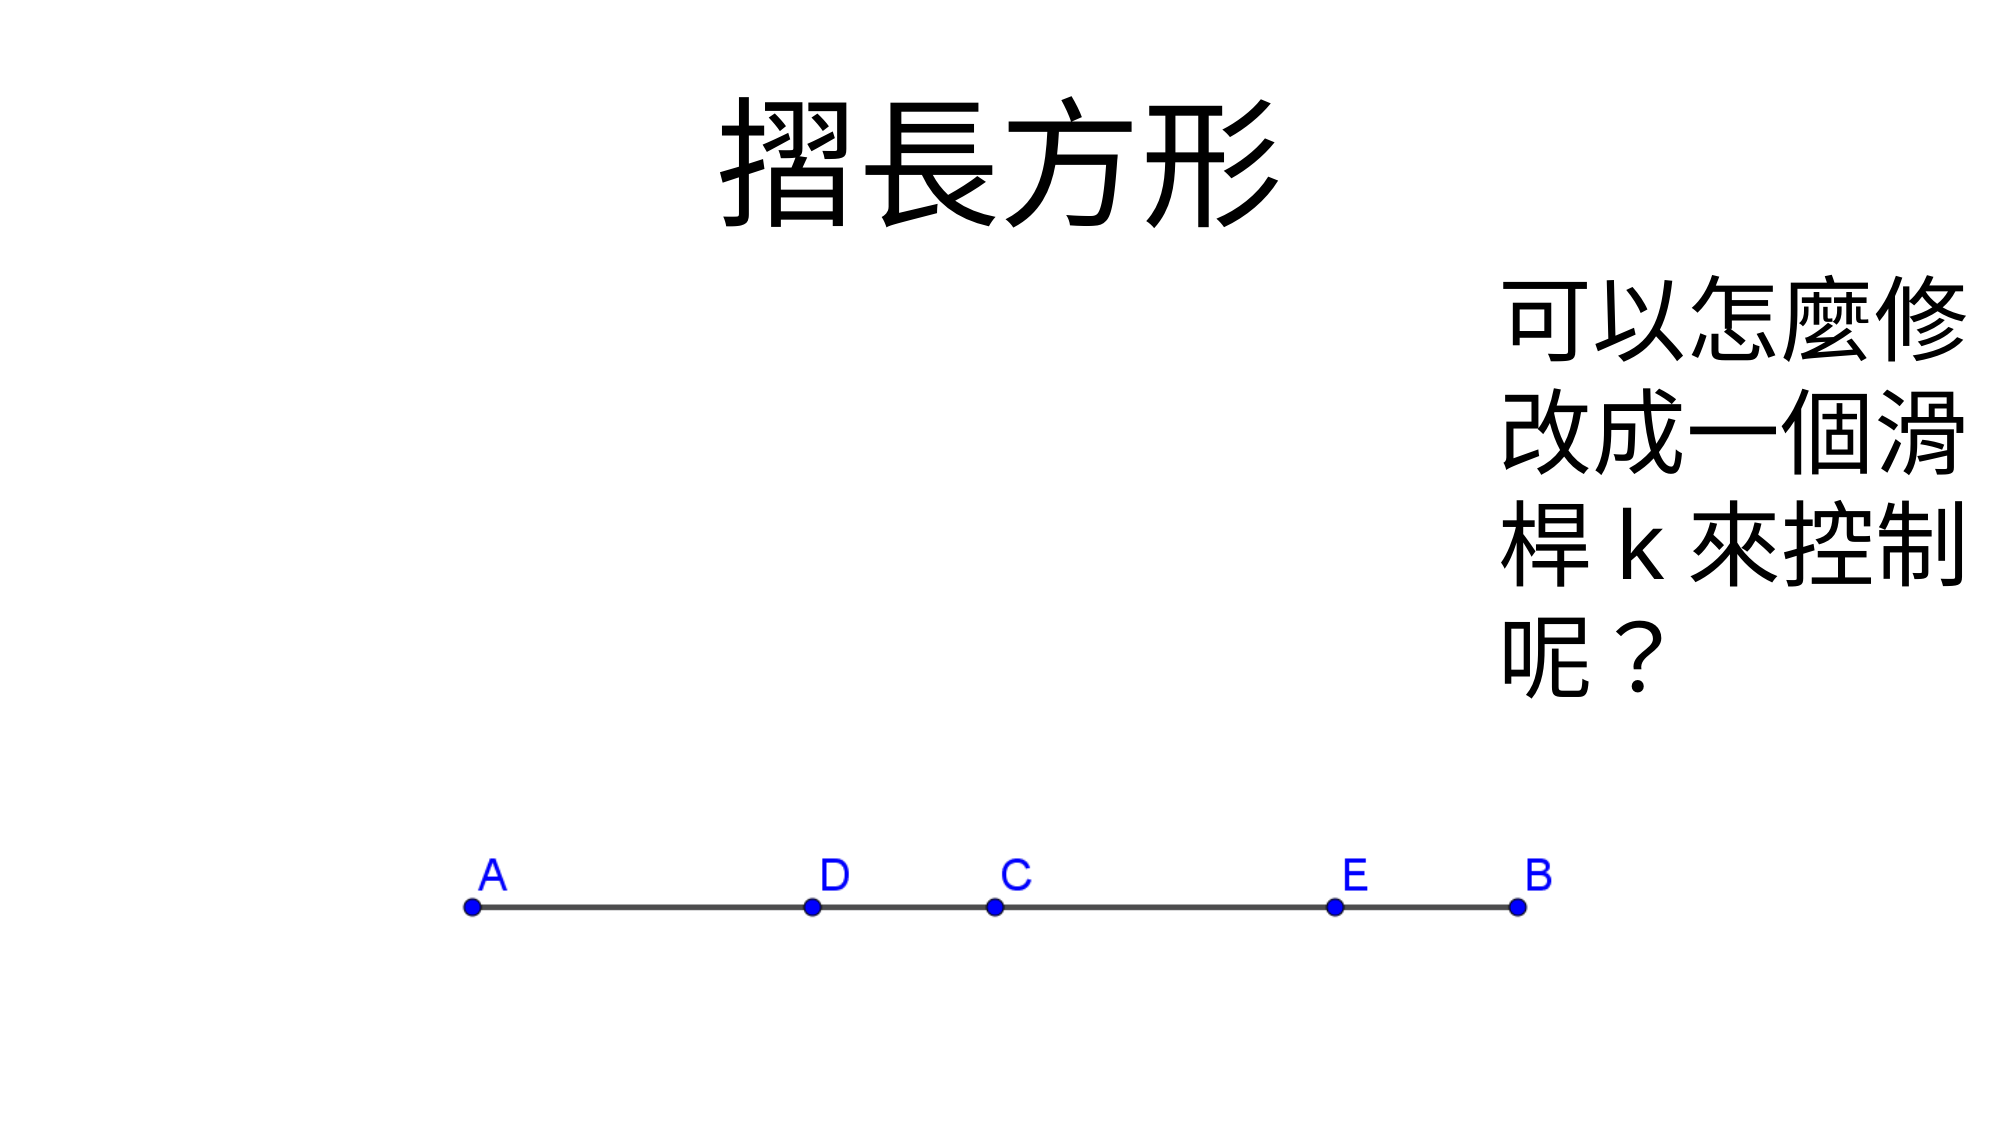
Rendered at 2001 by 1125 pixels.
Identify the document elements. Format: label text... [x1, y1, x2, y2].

title 摺長方形 [0, 66, 2000, 254]
text_box 可以怎麼修改成一個滑桿k來控制呢？ [1781, 253, 2000, 719]
picture [219, 253, 1781, 1125]
